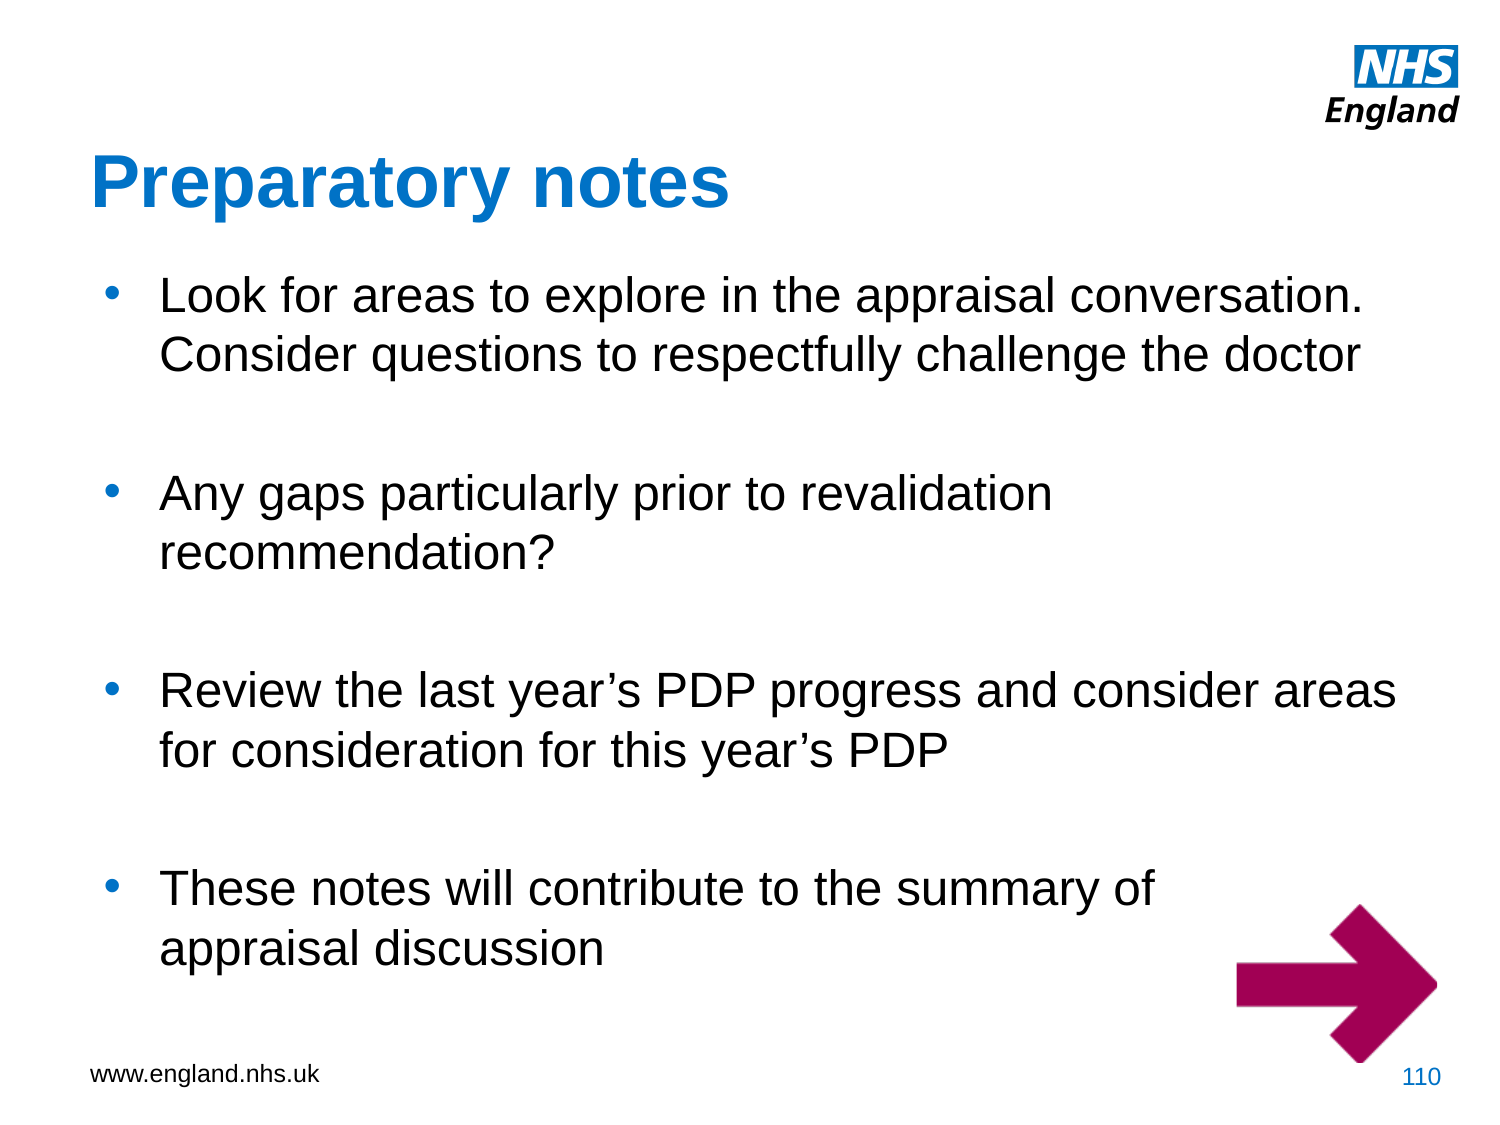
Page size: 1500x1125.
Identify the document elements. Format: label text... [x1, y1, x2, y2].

slide_number 110 [1106, 1045, 1457, 1106]
title Preparatory notes [75, 123, 1282, 233]
list Look for areas to explore in the appraisal conversation. Consider questions to respectfully challenge the doctor Any gaps particularly prior to revalidation recommendation? Review the last year’s PDP progress and consider areas for consideration for this year’s PDP These notes will contribute to the summary of appraisal discussion [88, 255, 1417, 989]
picture [1325, 45, 1460, 130]
